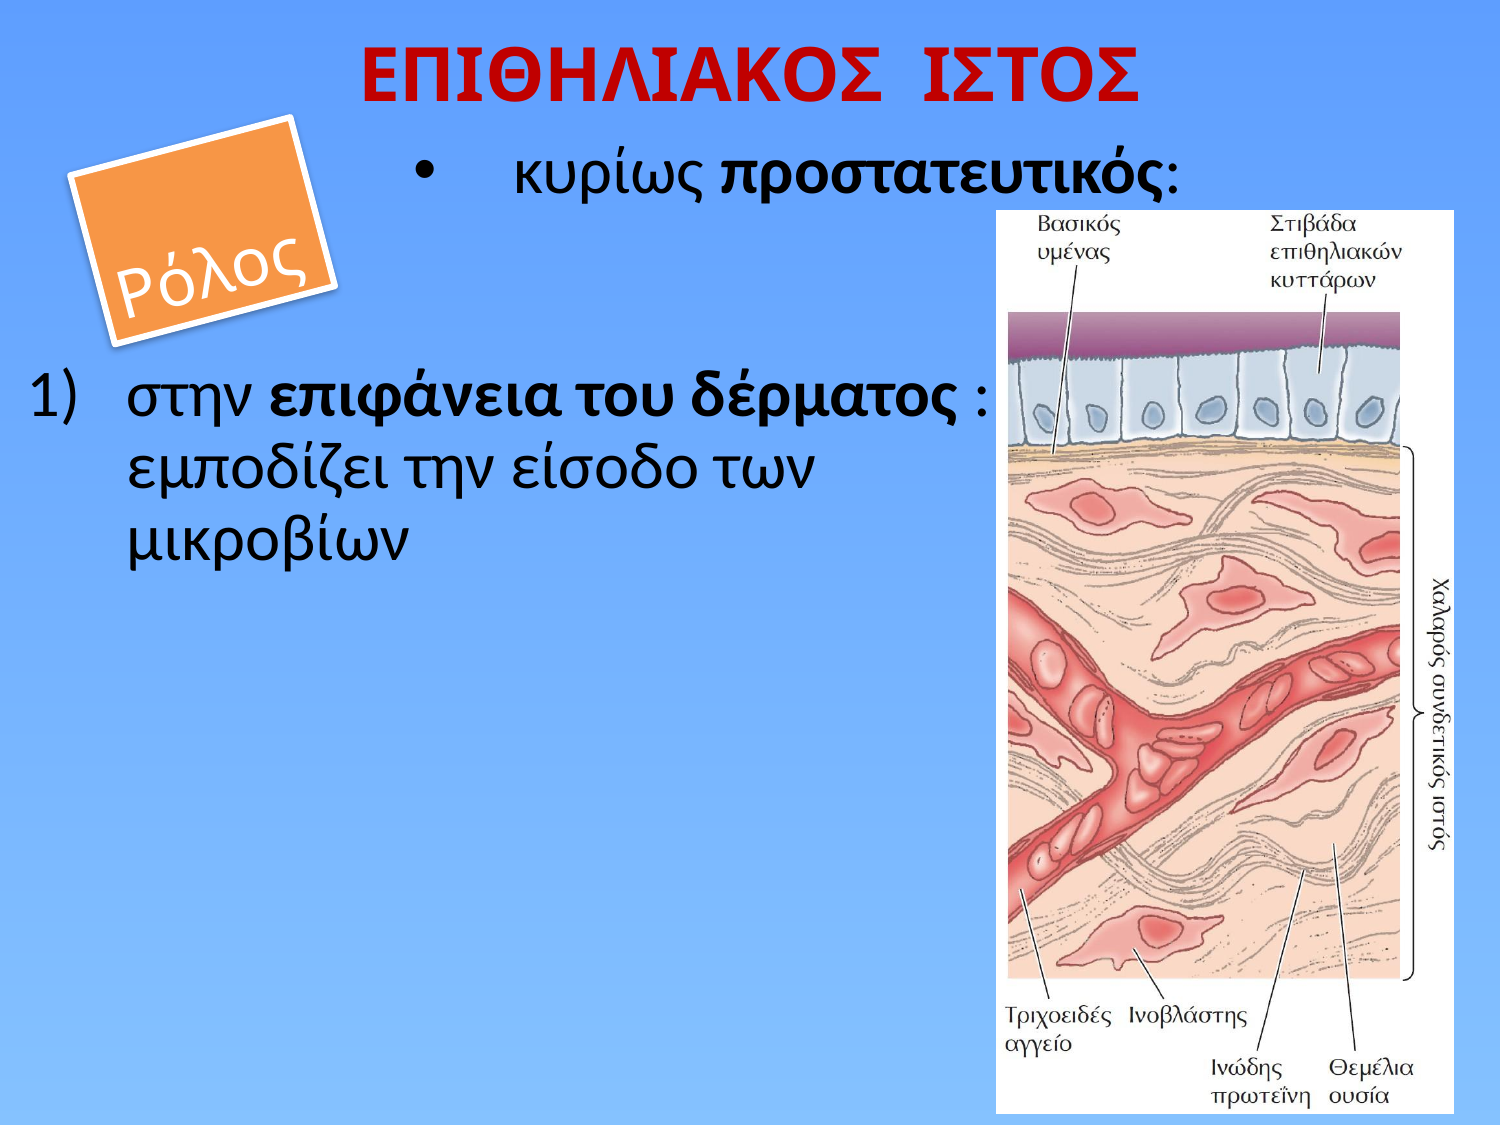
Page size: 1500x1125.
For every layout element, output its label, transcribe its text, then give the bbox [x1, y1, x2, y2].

text_box στην επιφάνεια του δέρματος : εμποδίζει την είσοδο των μικροβίων [11, 351, 990, 633]
picture [995, 210, 1454, 1114]
text_box Ρόλος [67, 114, 338, 348]
list κυρίως προστατευτικός: [398, 128, 1442, 235]
title ΕΠΙΘΗΛΙΑΚΟΣ ΙΣΤΟΣ [74, 0, 1426, 143]
